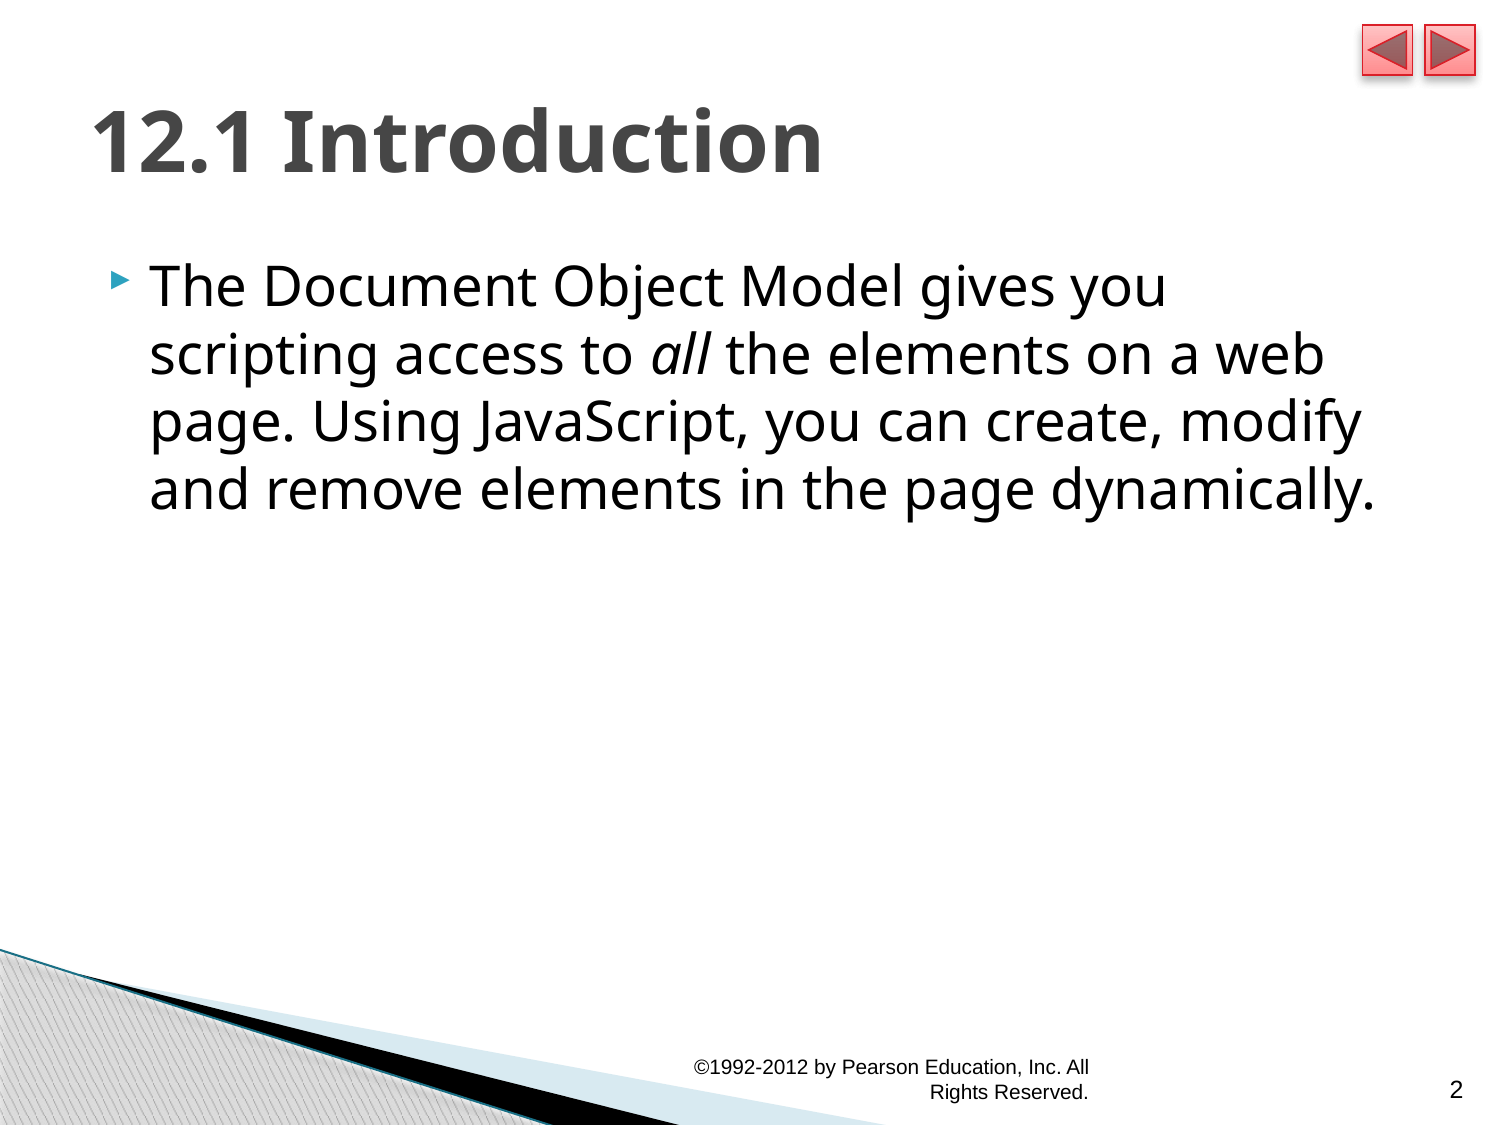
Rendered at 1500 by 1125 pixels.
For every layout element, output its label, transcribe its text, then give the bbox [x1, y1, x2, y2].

title 12.1 Introduction [75, 45, 1425, 233]
footer ©1992-2012 by Pearson Education, Inc. All Rights Reserved. [675, 1051, 1105, 1112]
list The Document Object Model gives you scripting access to all the elements on a web page. Using JavaScript, you can create, modify and remove elements in the page dynamically. [75, 242, 1425, 986]
slide_number 2 [1418, 1051, 1479, 1112]
